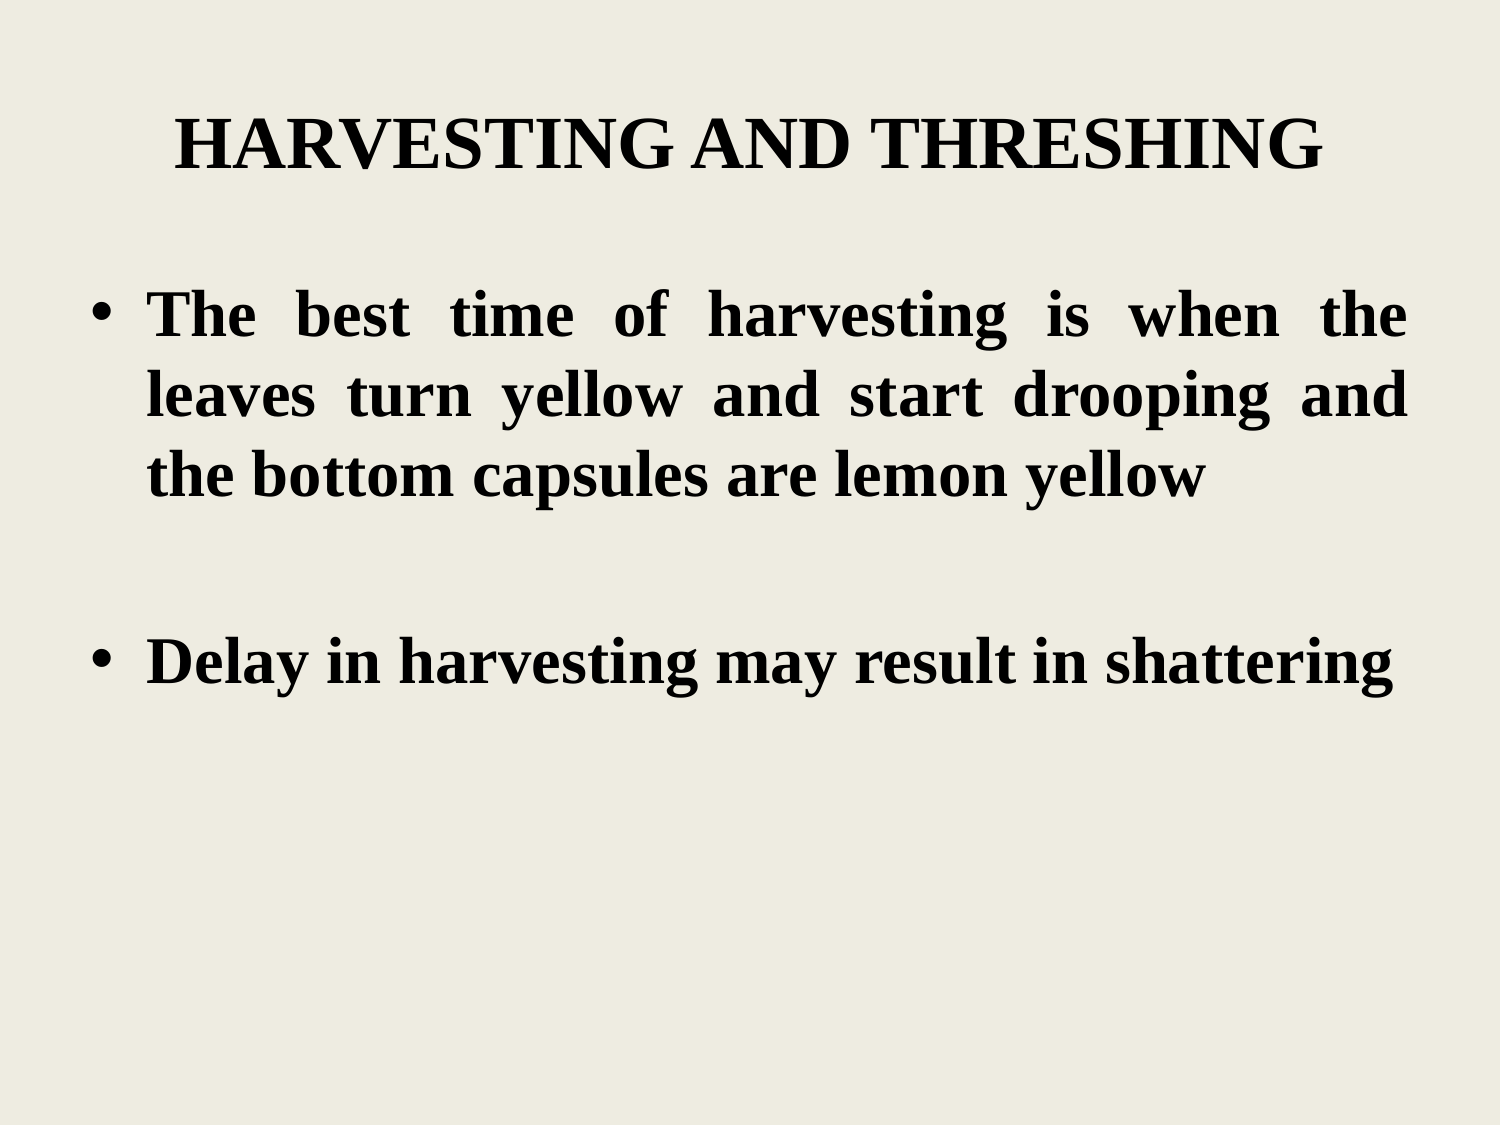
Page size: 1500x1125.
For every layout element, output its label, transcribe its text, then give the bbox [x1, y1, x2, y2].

list The best time of harvesting is when the leaves turn yellow and start drooping and the bottom capsules are lemon yellow Delay in harvesting may result in shattering [75, 262, 1425, 1005]
title HARVESTING AND THRESHING [24, 45, 1475, 233]
